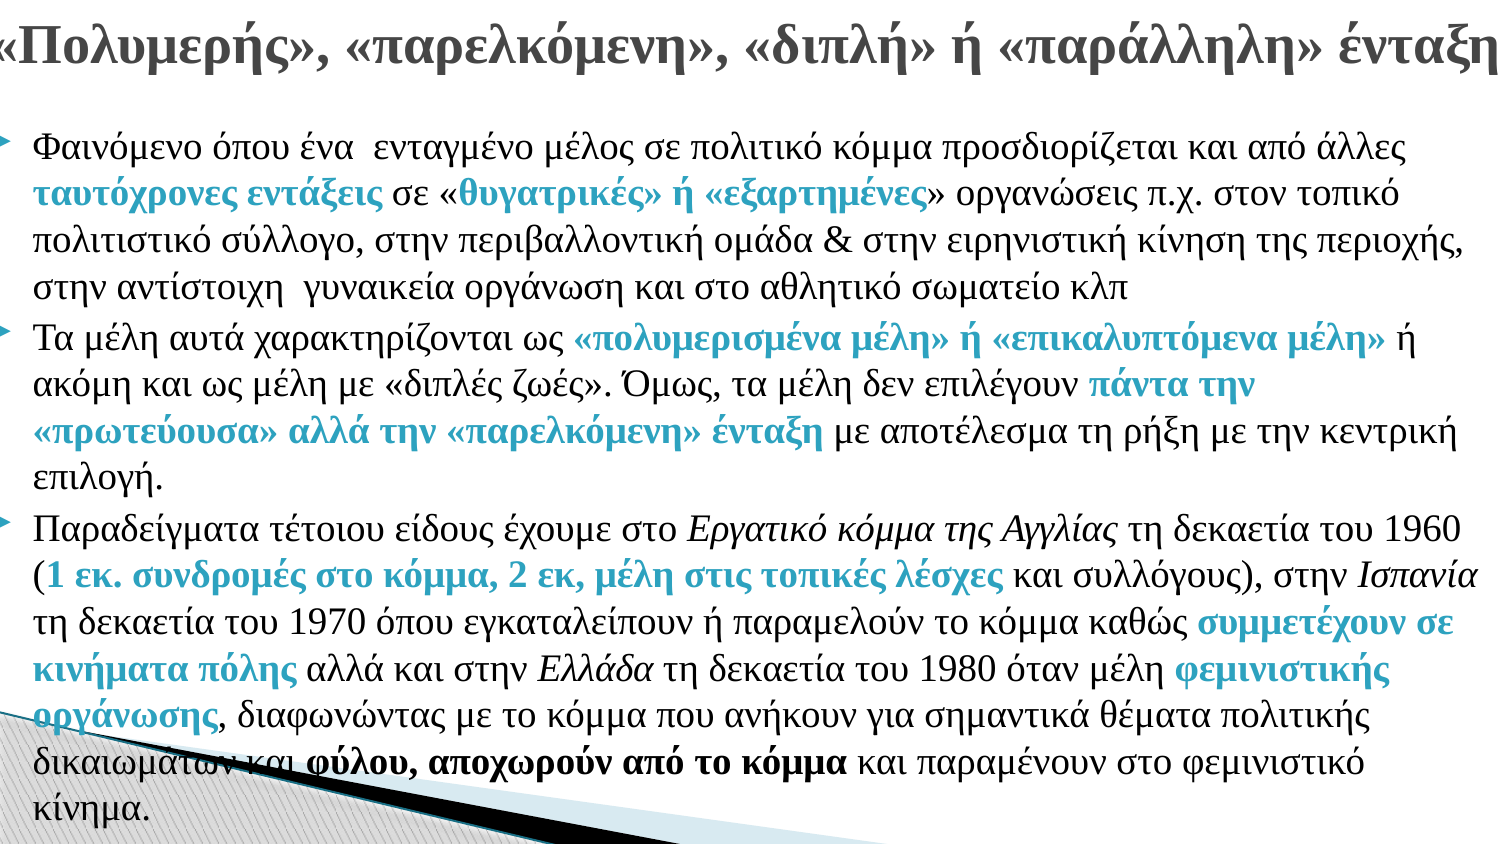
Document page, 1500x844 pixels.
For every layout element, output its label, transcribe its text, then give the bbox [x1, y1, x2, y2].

title «Πολυμερής», «παρελκόμενη», «διπλή» ή «παράλληλη» ένταξη [0, 0, 1500, 82]
list Φαινόμενο όπου ένα ενταγμένο μέλος σε πολιτικό κόμμα προσδιορίζεται και από άλλες ταυτόχρονες εντάξεις σε «θυγατρικές» ή «εξαρτημένες» οργανώσεις π.χ. στον τοπικό πολιτιστικό σύλλογο, στην περιβαλλοντική ομάδα & στην ειρηνιστική κίνηση της περιοχής, στην αντίστοιχη γυναικεία οργάνωση και στο αθλητικό σωματείο κλπ Τα μέλη αυτά χαρακτηρίζονται ως «πολυμερισμένα μέλη» ή «επικαλυπτόμενα μέλη» ή ακόμη και ως μέλη με «διπλές ζωές». Όμως, τα μέλη δεν επιλέγουν πάντα την «πρωτεύουσα» αλλά την «παρελκόμενη» ένταξη με αποτέλεσμα τη ρήξη με την κεντρική επιλογή. Παραδείγματα τέτοιου είδους έχουμε στο Εργατικό κόμμα της Αγγλίας τη δεκαετία του 1960 (1 εκ. συνδρομές στο κόμμα, 2 εκ, μέλη στις τοπικές λέσχες και συλλόγους), στην Ισπανία τη δεκαετία του 1970 όπου εγκαταλείπουν ή παραμελούν το κόμμα καθώς συμμετέχουν σε κινήματα πόλης αλλά και στην Ελλάδα τη δεκαετία του 1980 όταν μέλη φεμινιστικής οργάνωσης, διαφωνώντας με το κόμμα που ανήκουν για σημαντικά θέματα πολιτικής δικαιωμάτων και φύλου, αποχωρούν από το κόμμα και παραμένουν στο φεμινιστικό κίνημα. [0, 112, 1500, 844]
